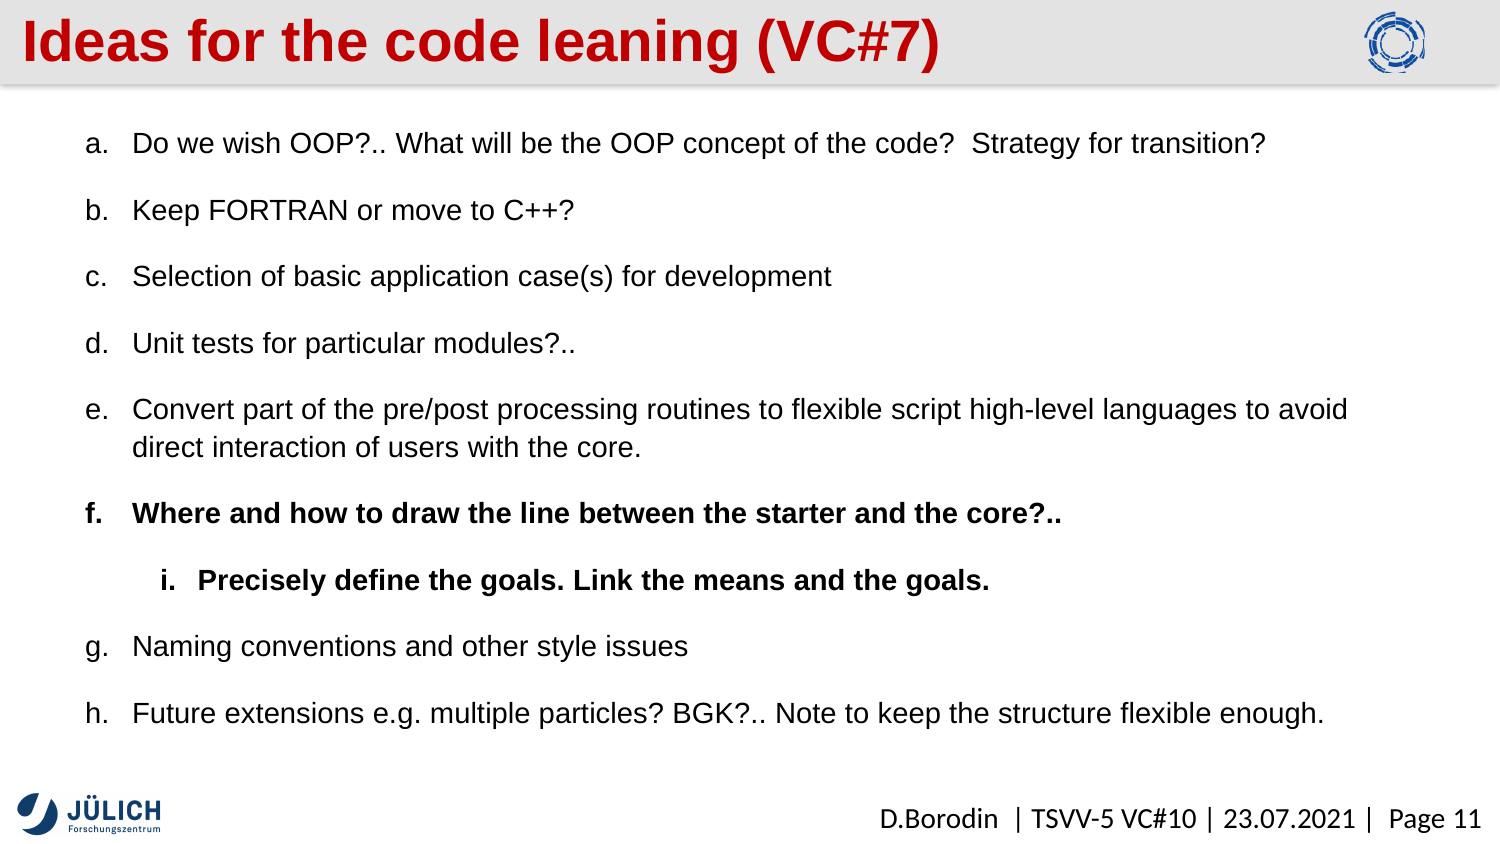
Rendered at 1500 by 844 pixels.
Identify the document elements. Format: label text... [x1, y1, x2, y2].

picture [17, 792, 161, 836]
text_box Ideas for the code leaning (VC#7) [7, 11, 1384, 68]
text_box Do we wish OOP?.. What will be the OOP concept of the code? Strategy for transition? Keep FORTRAN or move to C++? Selection of basic application case(s) for development Unit tests for particular modules?.. Convert part of the pre/post processing routines to flexible script high-level languages to avoid direct interaction of users with the core. Where and how to draw the line between the starter and the core?.. Precisely define the goals. Link the means and the goals. Naming conventions and other style issues Future extensions e.g. multiple particles? BGK?.. Note to keep the structure flexible enough. [0, 114, 1402, 737]
